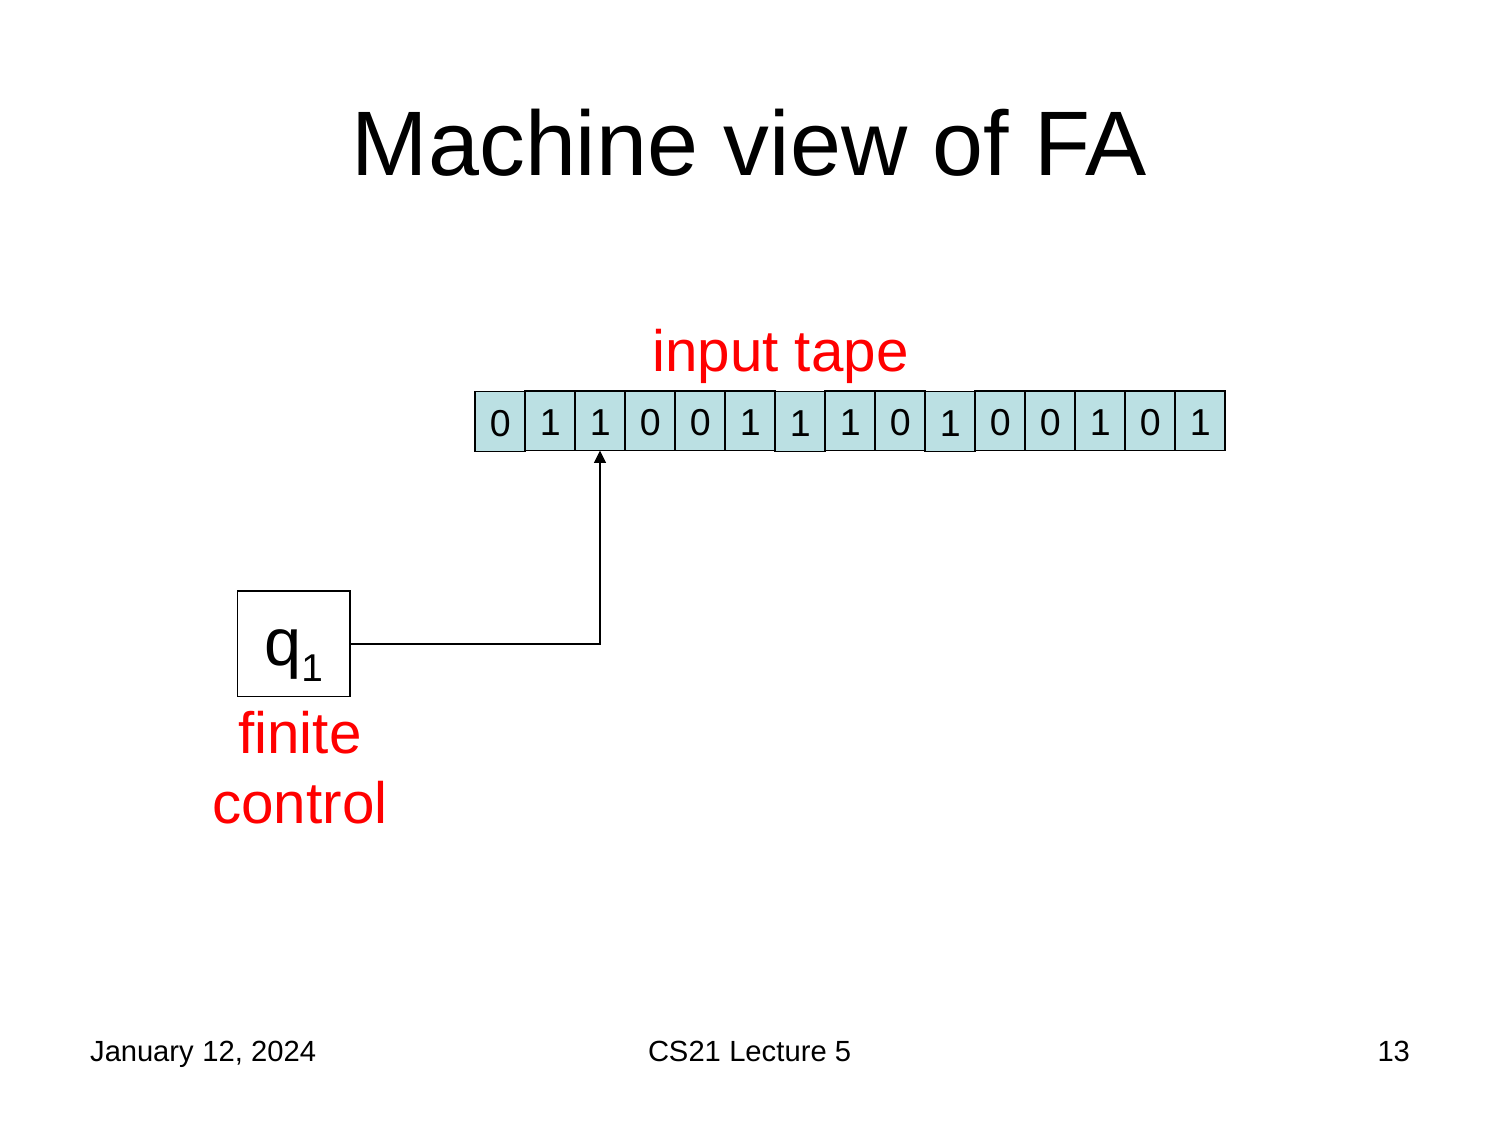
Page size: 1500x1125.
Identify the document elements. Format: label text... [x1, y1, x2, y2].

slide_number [74, 1024, 426, 1103]
text_box 0 [875, 391, 924, 451]
text_box q1 [237, 590, 350, 687]
text_box 1 [725, 391, 774, 451]
text_box 1 [825, 391, 875, 451]
text_box 0 [675, 391, 725, 451]
text_box 0 [1125, 390, 1175, 451]
text_box 1 [924, 391, 975, 452]
text_box finite control [162, 687, 438, 843]
text_box 0 [1025, 390, 1074, 451]
text_box 0 [624, 390, 675, 451]
text_box 1 [525, 390, 575, 450]
text_box 0 [975, 390, 1025, 451]
text_box input tape [637, 305, 988, 391]
text_box 1 [1074, 390, 1125, 451]
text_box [349, 452, 601, 640]
text_box 0 [474, 391, 525, 450]
text_box 1 [774, 391, 825, 452]
slide_number 13 [1074, 1024, 1426, 1103]
text_box 1 [575, 390, 624, 451]
text_box 1 [1175, 390, 1225, 451]
title Machine view of FA [75, 45, 1425, 233]
footer CS21 Lecture 5 [512, 1024, 988, 1103]
